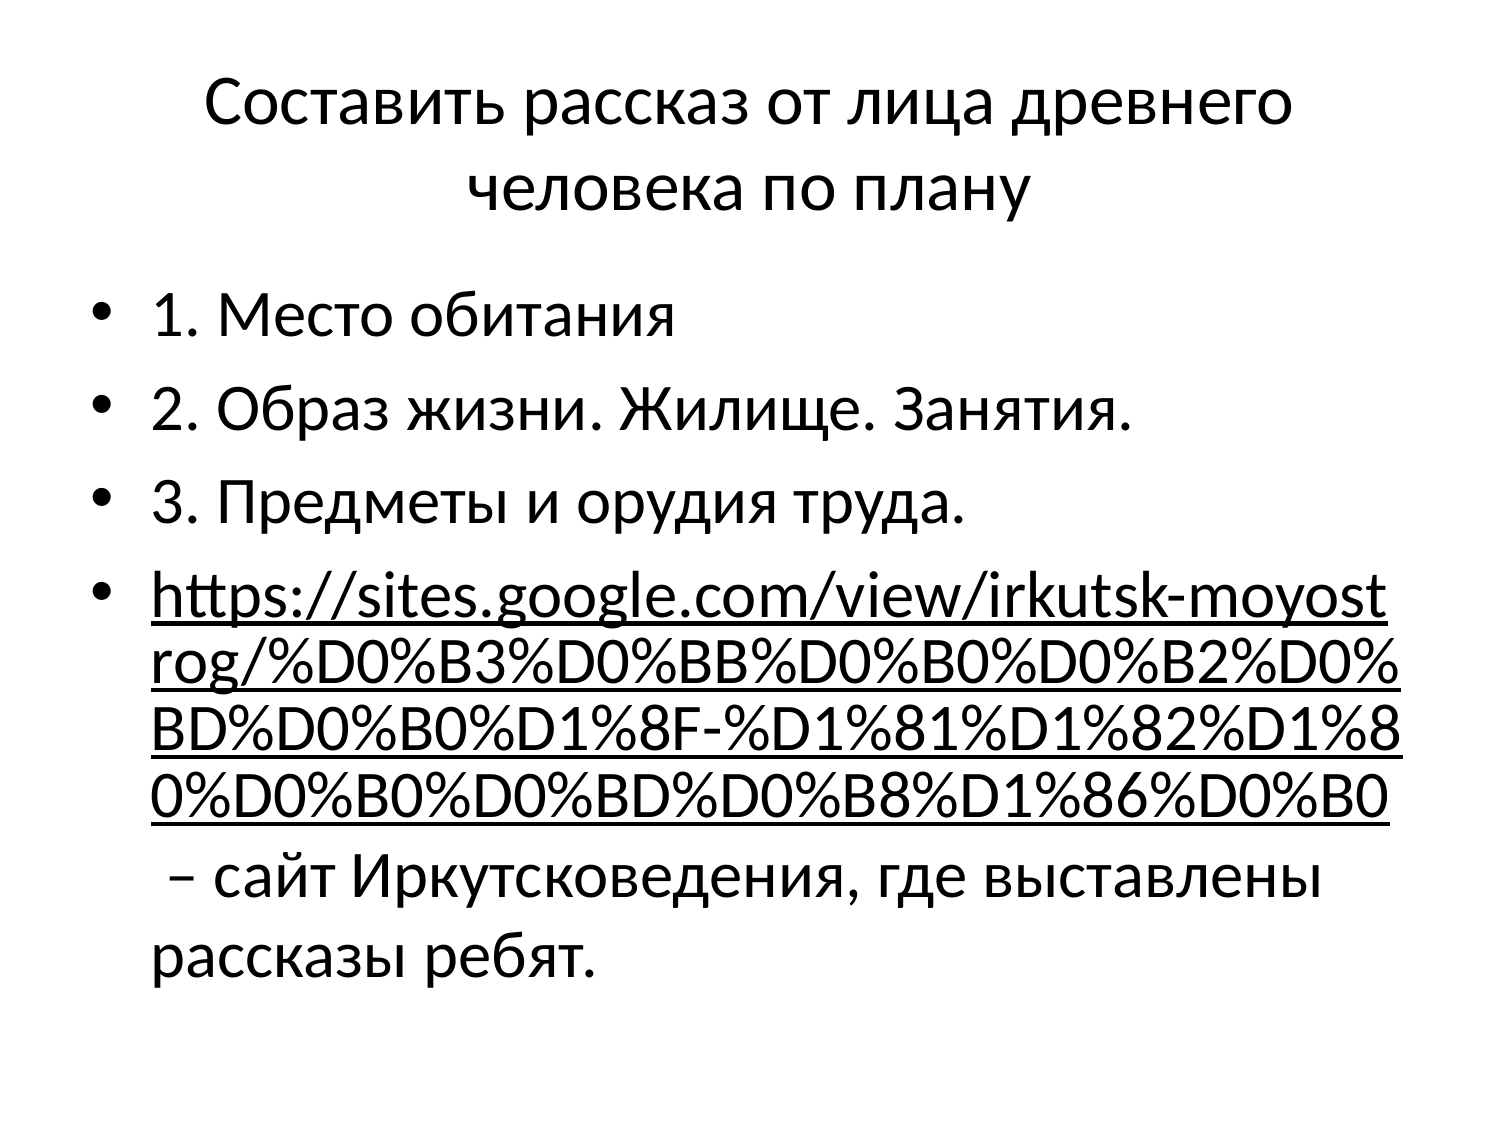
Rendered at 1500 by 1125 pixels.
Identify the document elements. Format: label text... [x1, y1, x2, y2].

list 1. Место обитания 2. Образ жизни. Жилище. Занятия. 3. Предметы и орудия труда. https://sites.google.com/view/irkutsk-moyostrog/%D0%B3%D0%BB%D0%B0%D0%B2%D0%BD%D0%B0%D1%8F-%D1%81%D1%82%D1%80%D0%B0%D0%BD%D0%B8%D1%86%D0%B0 – сайт Иркутсковедения, где выставлены рассказы ребят. [75, 262, 1425, 1005]
title Составить рассказ от лица древнего человека по плану [75, 45, 1425, 233]
